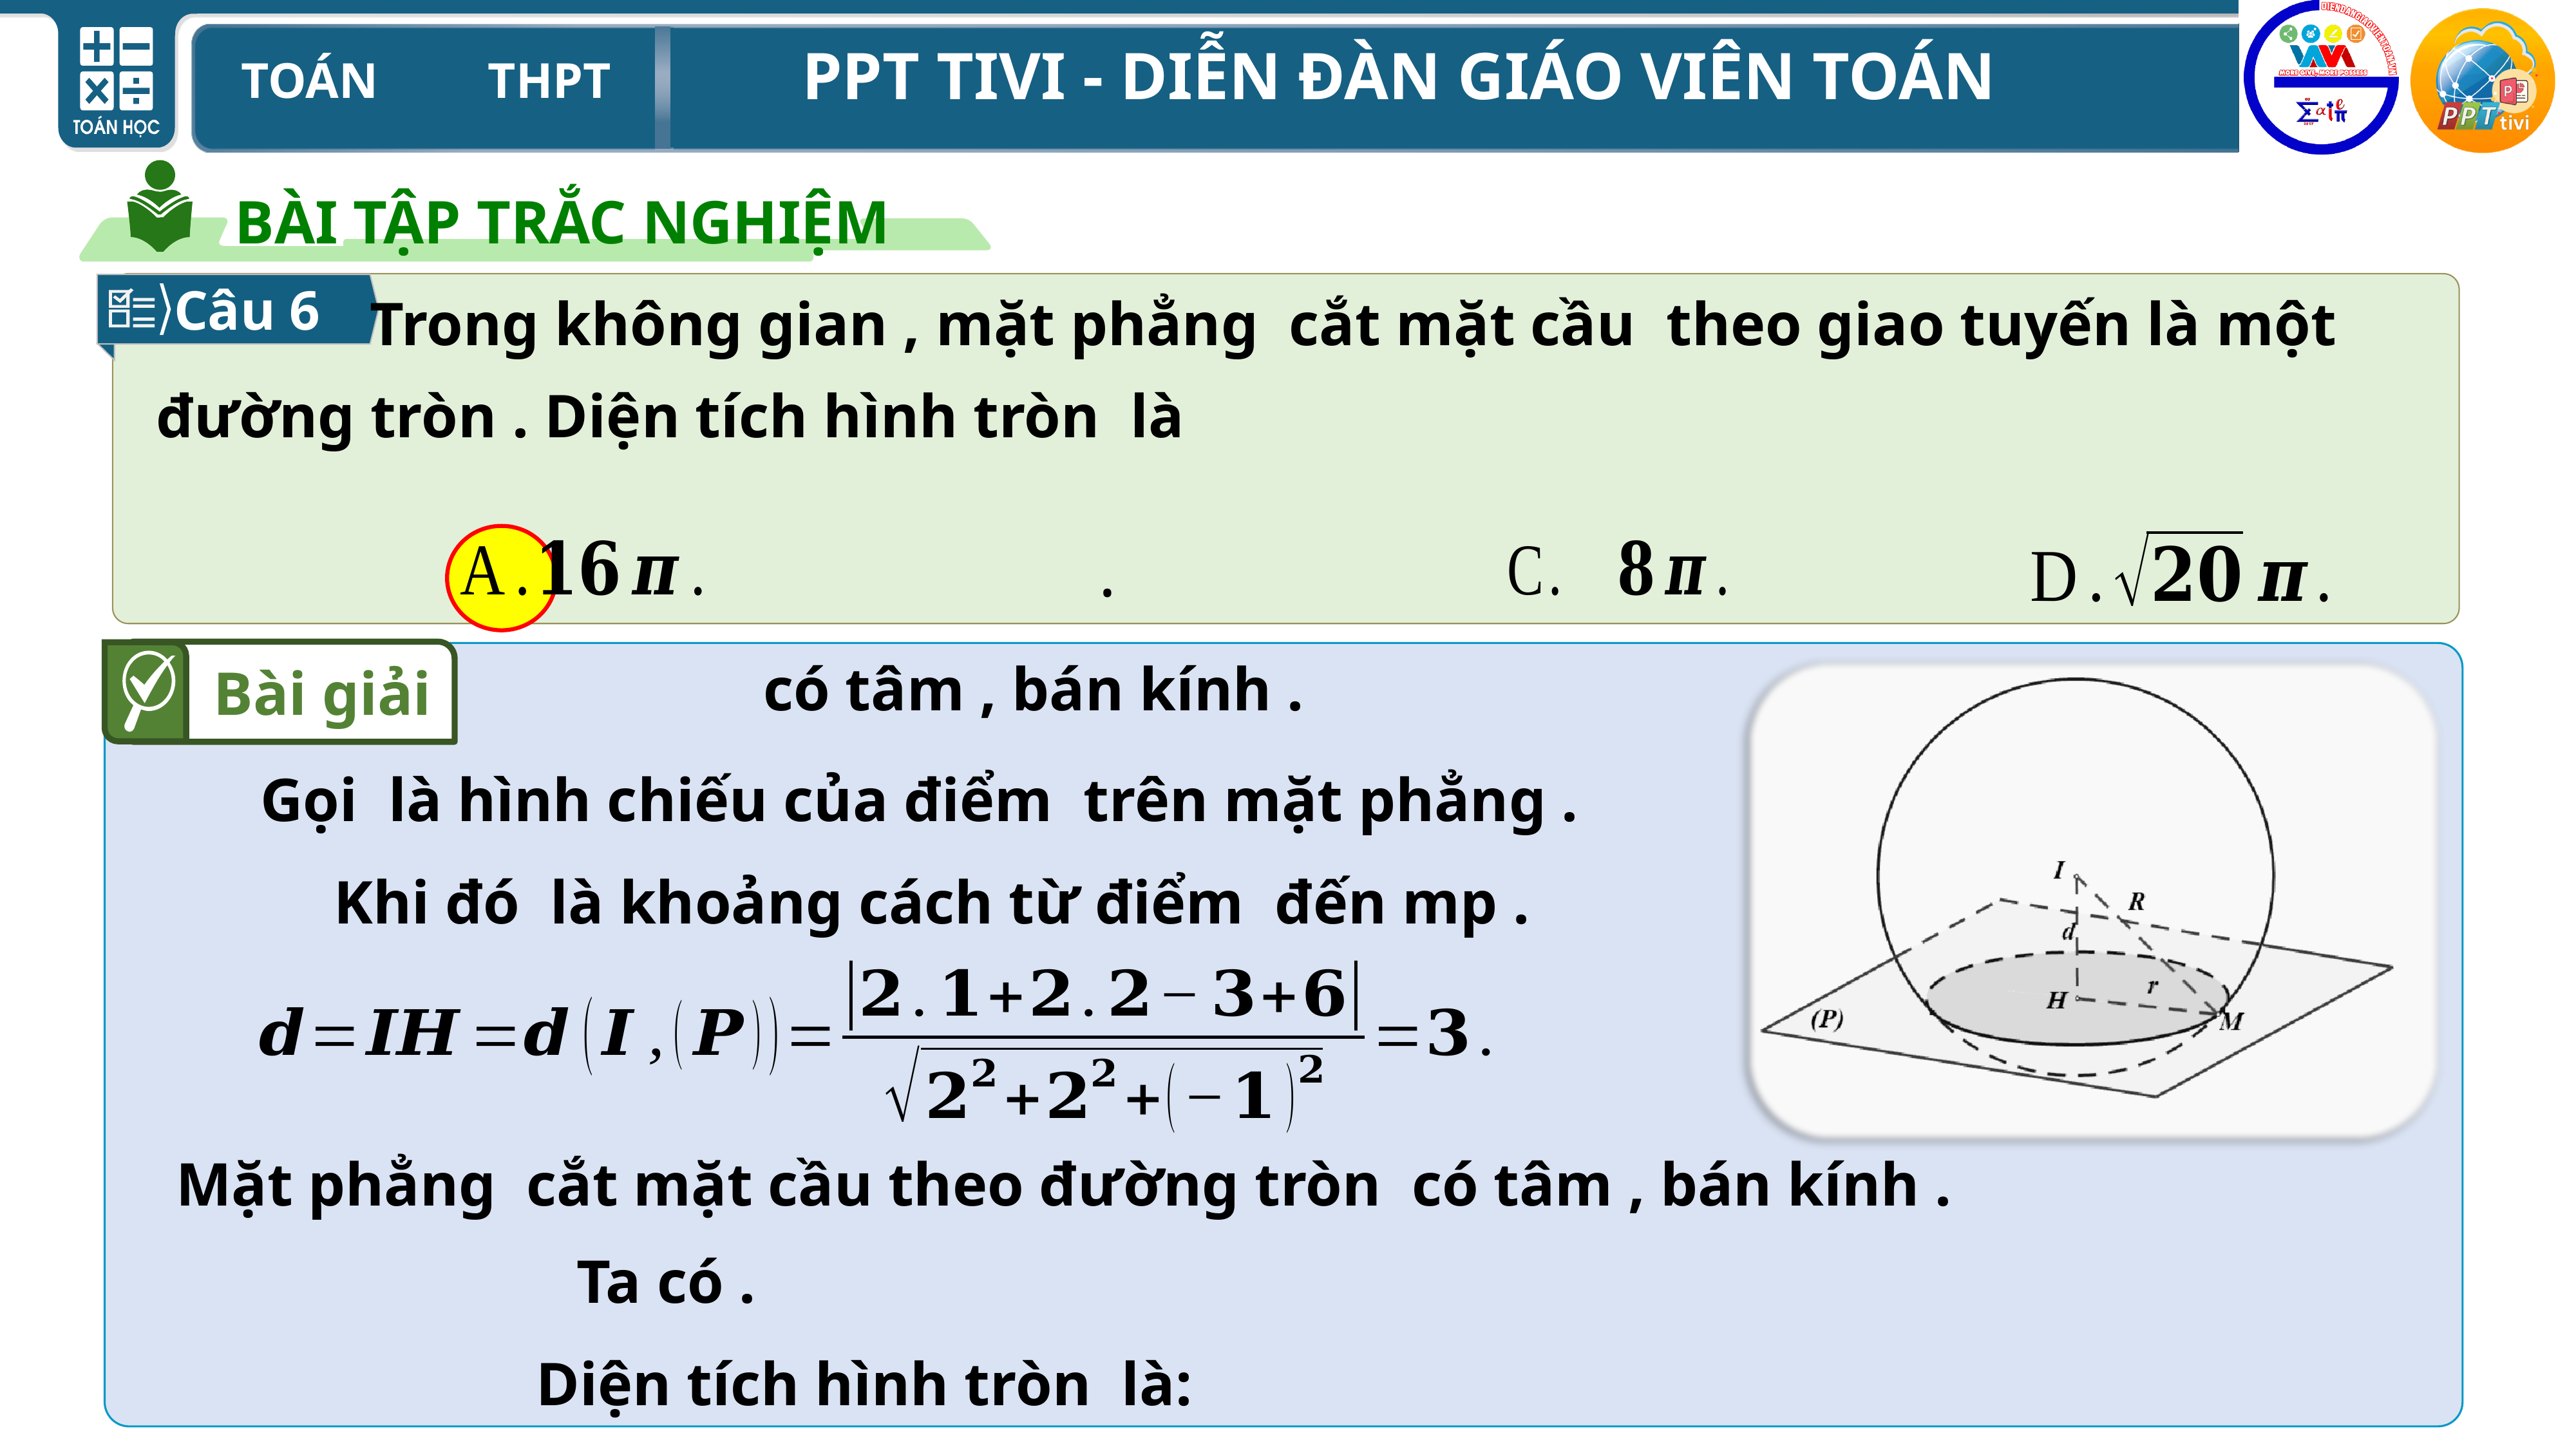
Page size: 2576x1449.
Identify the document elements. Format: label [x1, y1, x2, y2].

text_box [97, 271, 379, 361]
picture [0, 14, 2239, 153]
text_box [446, 525, 554, 631]
text_box [104, 642, 2463, 1427]
text_box [104, 641, 470, 742]
text_box [111, 272, 2460, 625]
picture [2244, 0, 2399, 155]
picture [1743, 657, 2444, 1145]
picture [2410, 8, 2555, 153]
text_box [78, 160, 992, 262]
